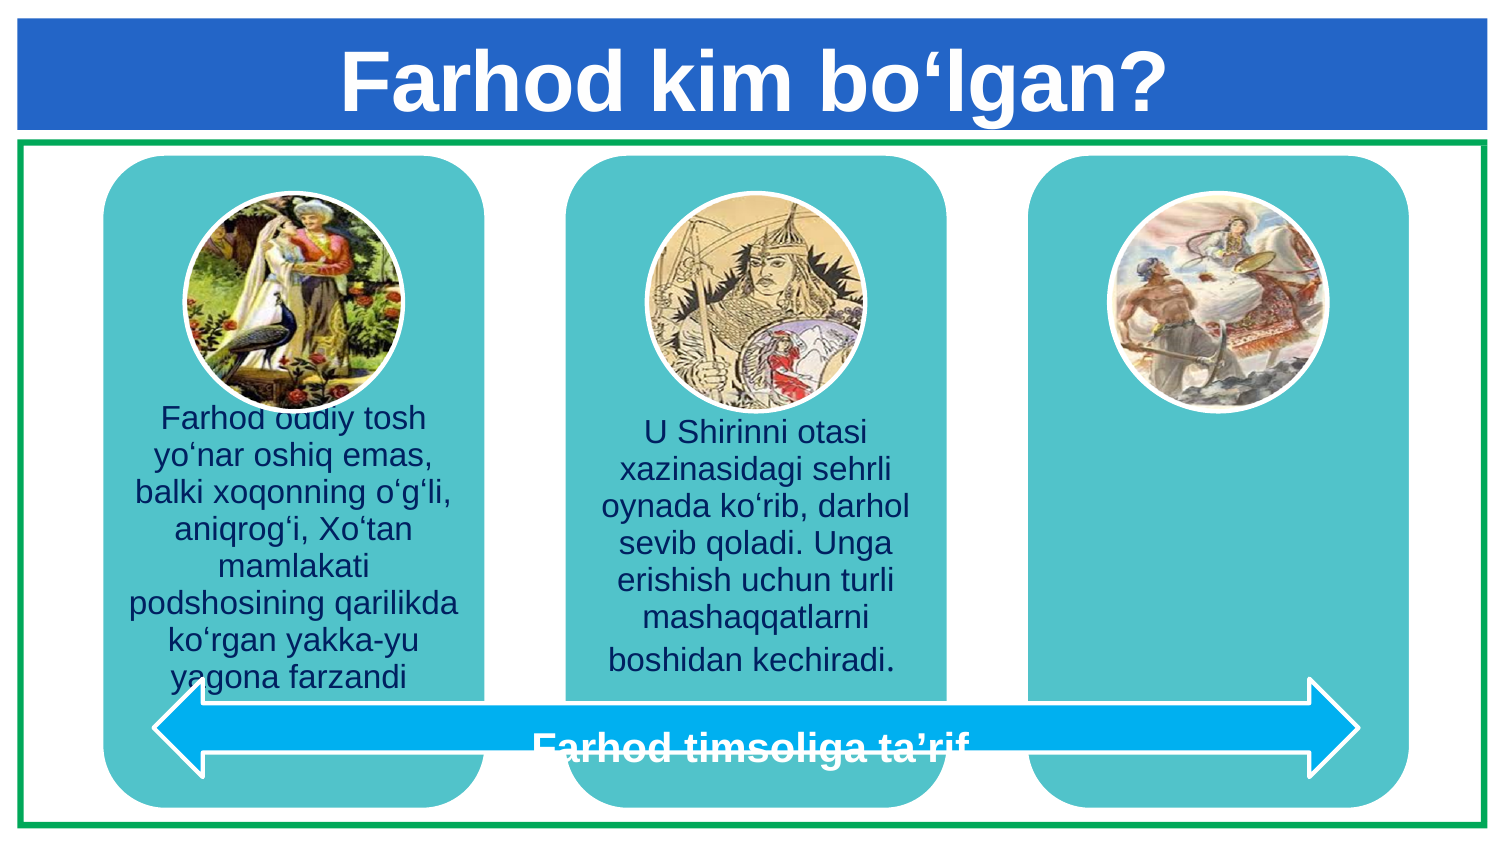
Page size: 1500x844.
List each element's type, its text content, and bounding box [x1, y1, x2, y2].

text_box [100, 153, 1412, 811]
title Farhod kim bo‘lgan? [74, 34, 1436, 135]
